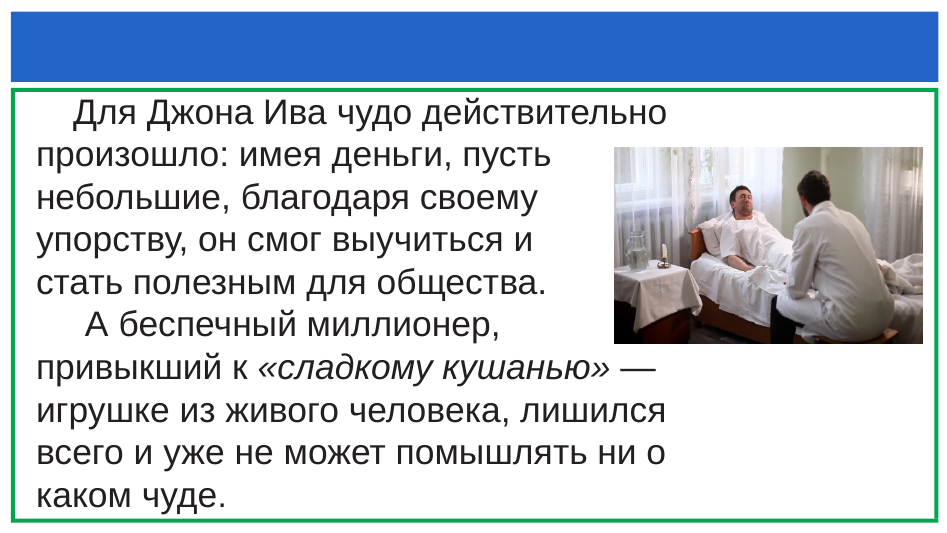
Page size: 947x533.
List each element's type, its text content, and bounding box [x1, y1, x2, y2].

picture [614, 147, 923, 344]
list Для Джона Ива чудо действительно произошло: имея деньги, пусть небольшие, благодаря своему упорству, он смог выучиться и стать полезным для общества. А беспечный миллионер, привыкший к «сладкому кушанью» — игрушке из живого человека, лишился всего и уже не может помышлять ни о каком чуде. [36, 88, 674, 519]
